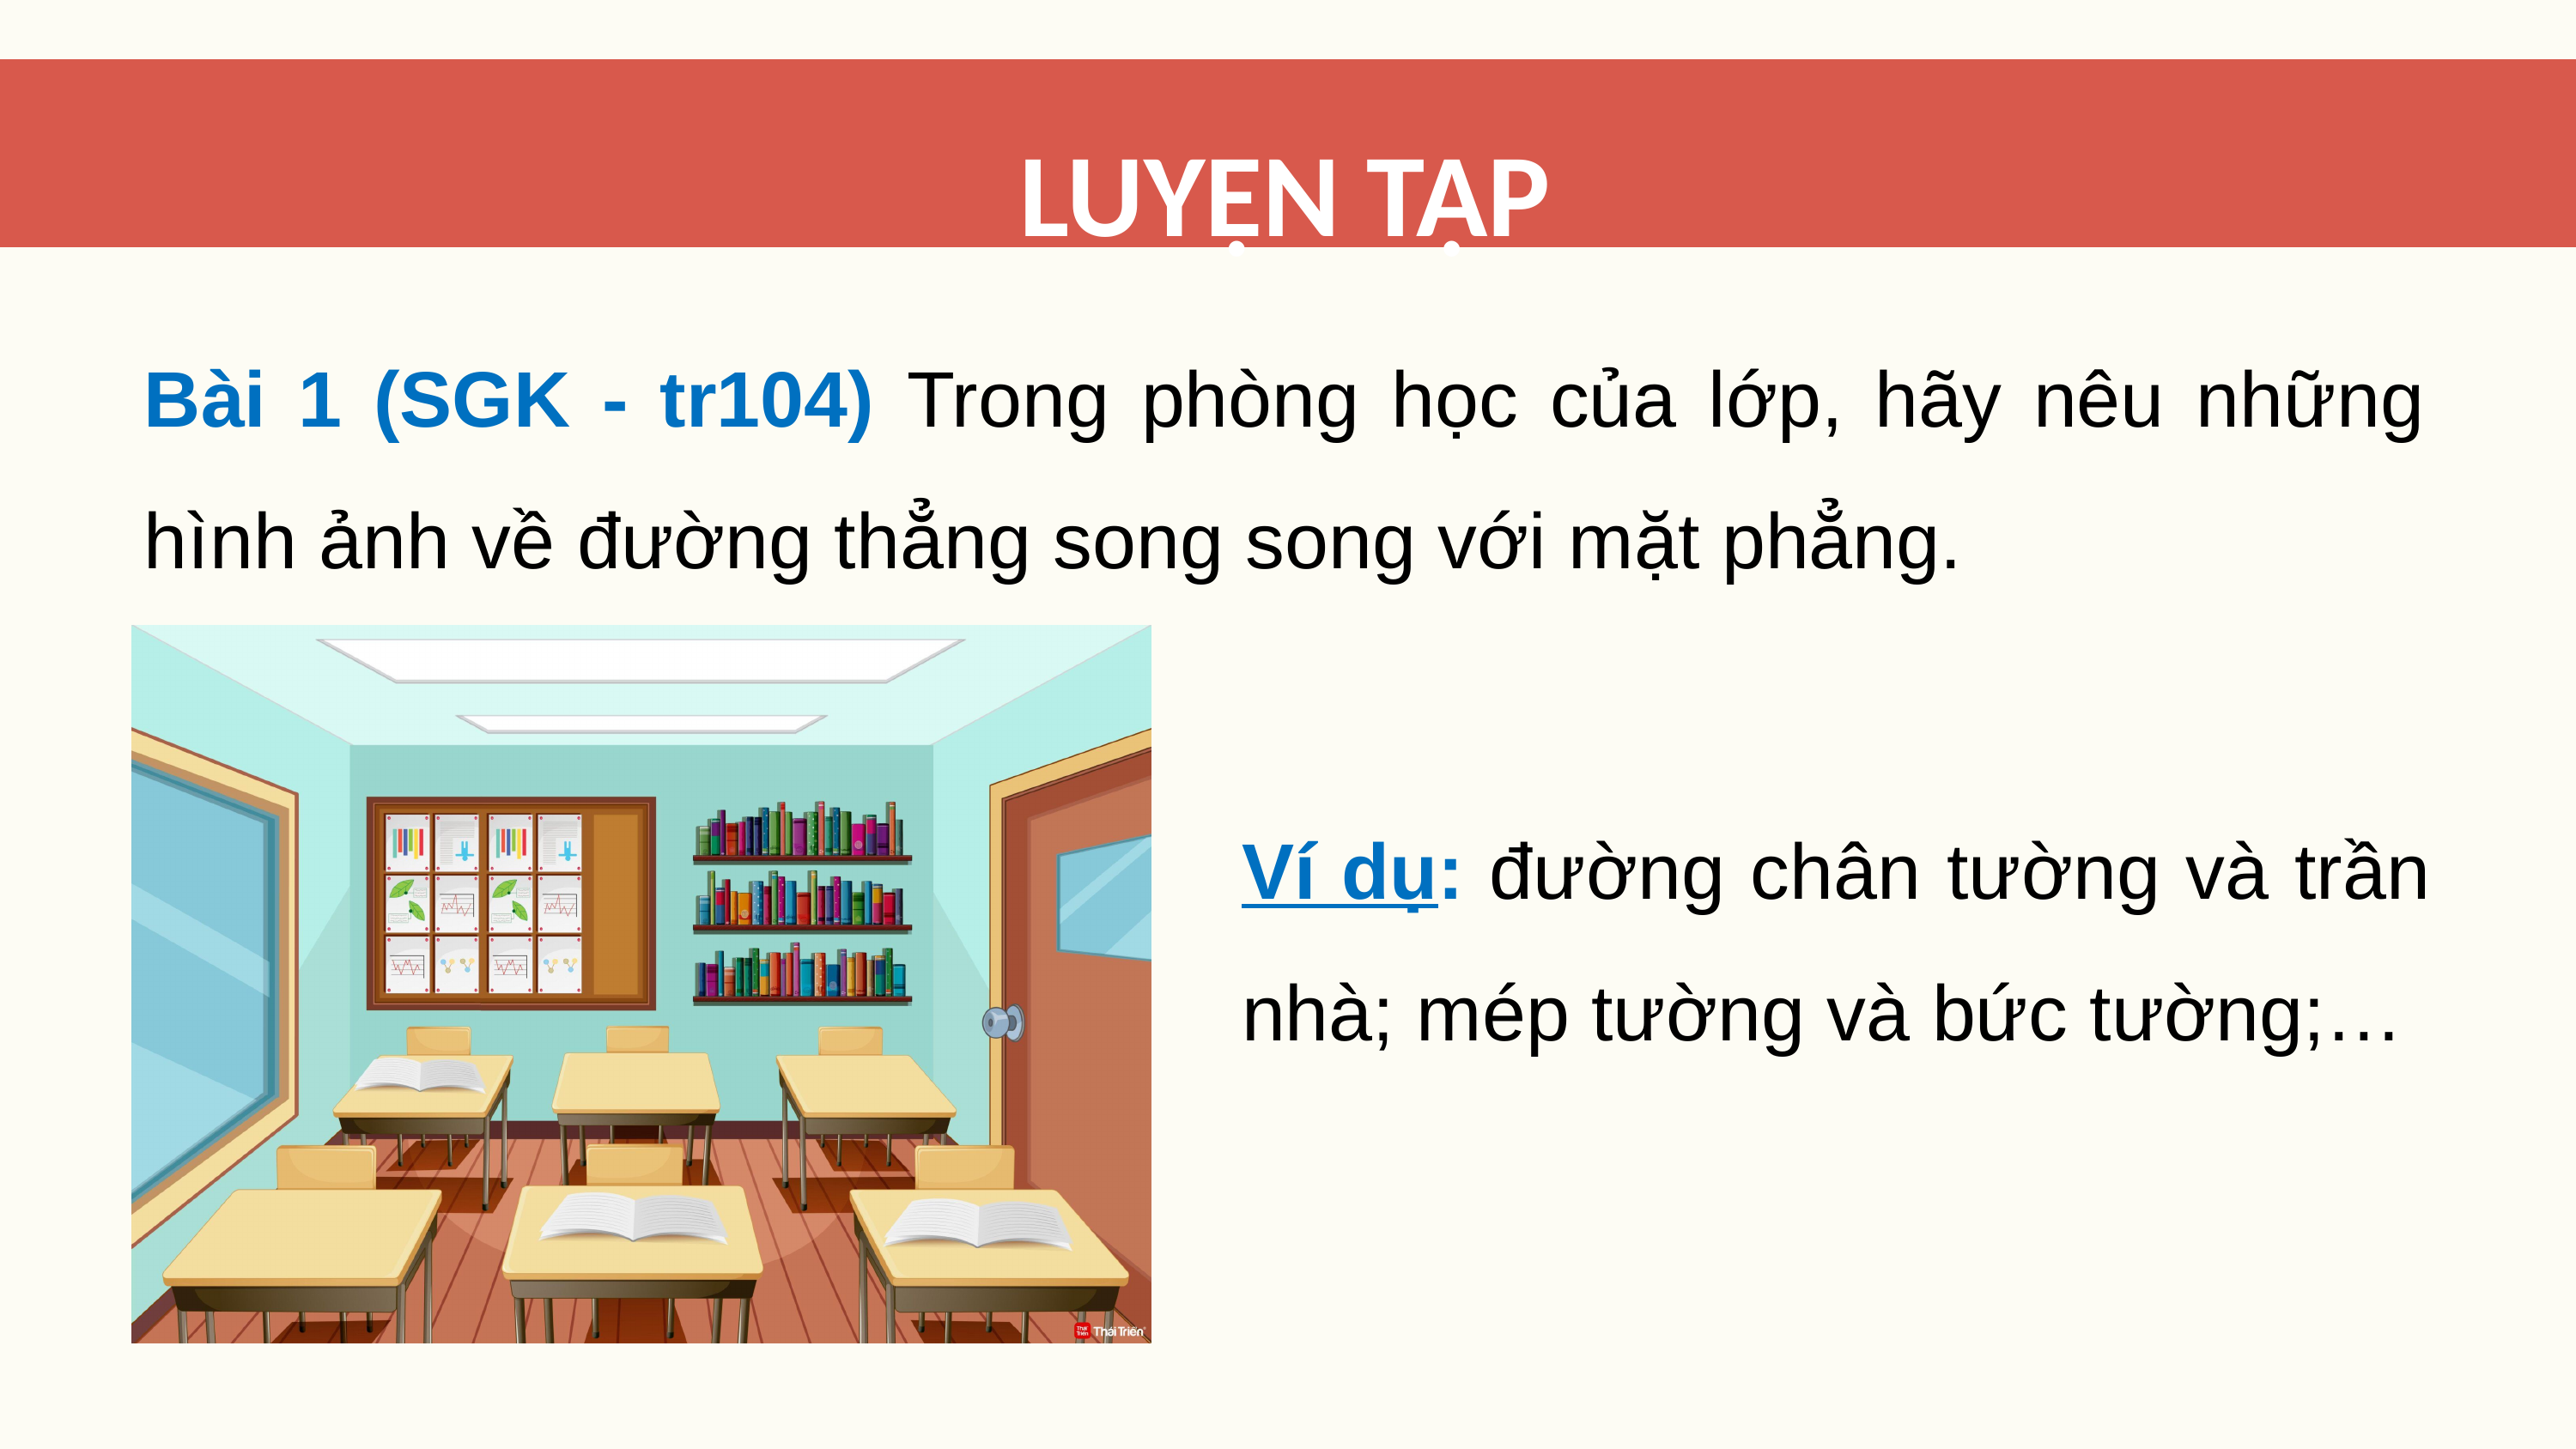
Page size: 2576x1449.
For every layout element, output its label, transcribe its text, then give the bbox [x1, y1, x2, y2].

text_box Bài 1 (SGK - tr104) Trong phòng học của lớp, hãy nêu những hình ảnh về đường thẳng song song với mặt phẳng. [131, 294, 2439, 591]
picture [131, 624, 1151, 1343]
text_box [0, 58, 177, 248]
text_box LUYỆN TẬP [177, 41, 2394, 267]
text_box Ví dụ: đường chân tường và trần nhà; mép tường và bức tường;… [1229, 767, 2445, 1064]
text_box [2394, 58, 2576, 248]
